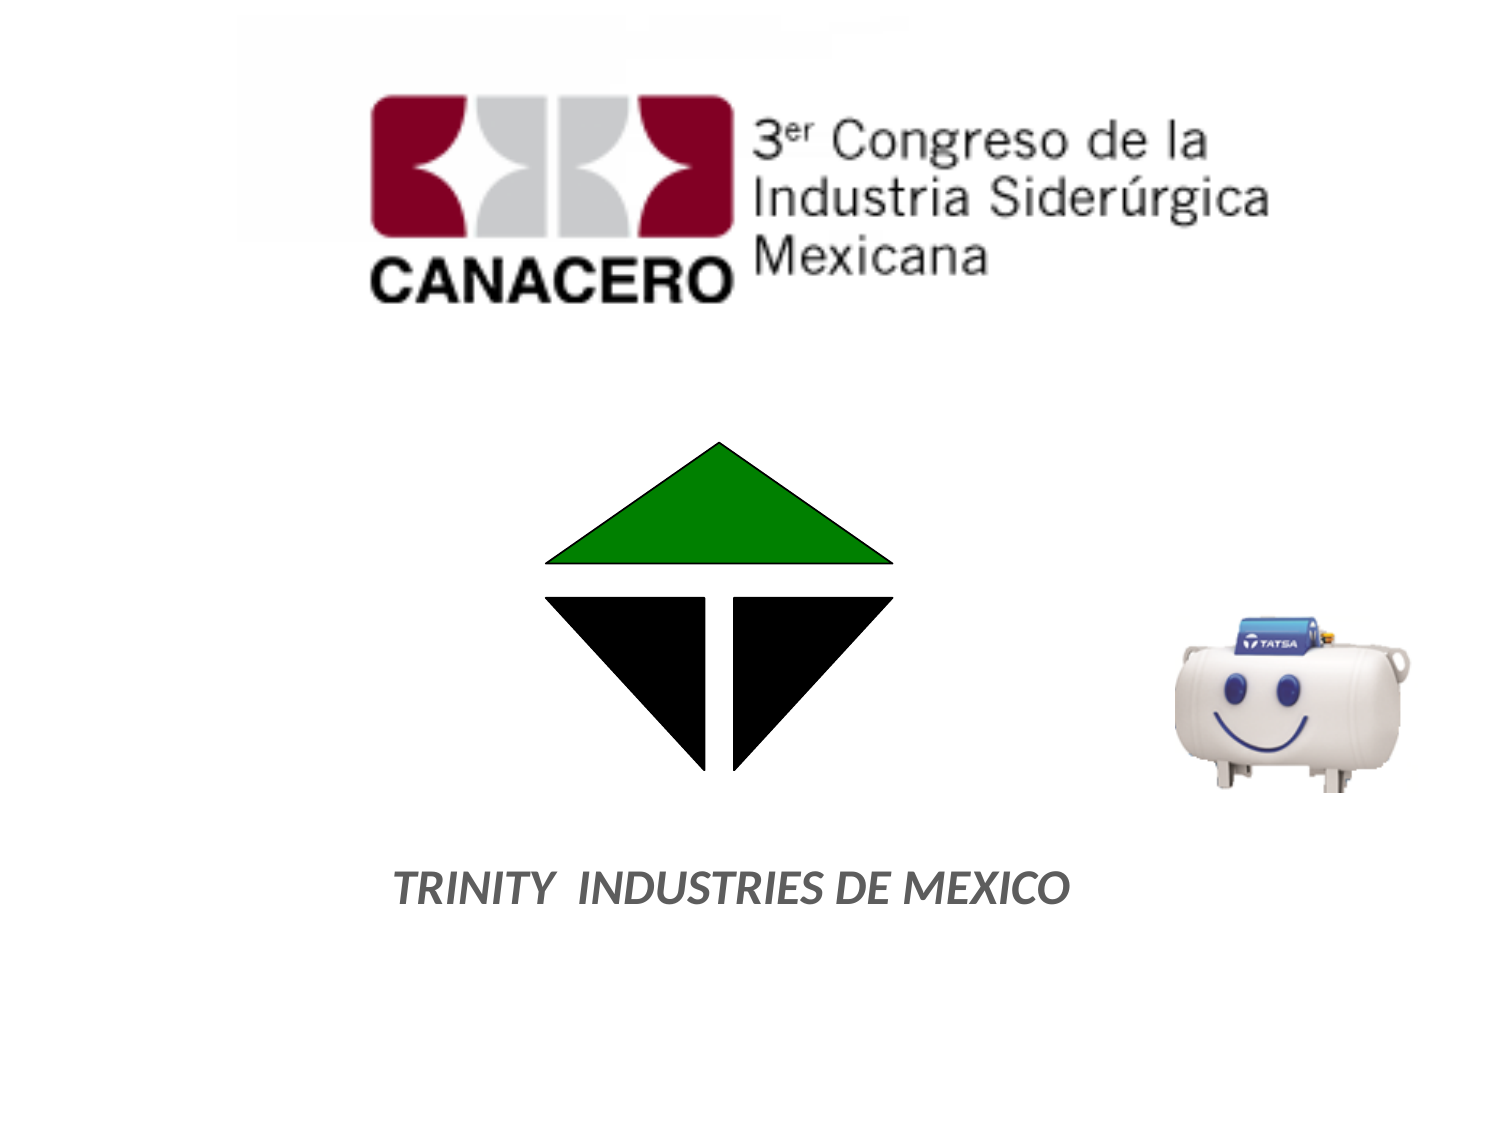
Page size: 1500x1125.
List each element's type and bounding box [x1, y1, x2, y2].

picture [1174, 612, 1421, 793]
picture [237, 15, 1500, 363]
text_box [62, 424, 1401, 924]
